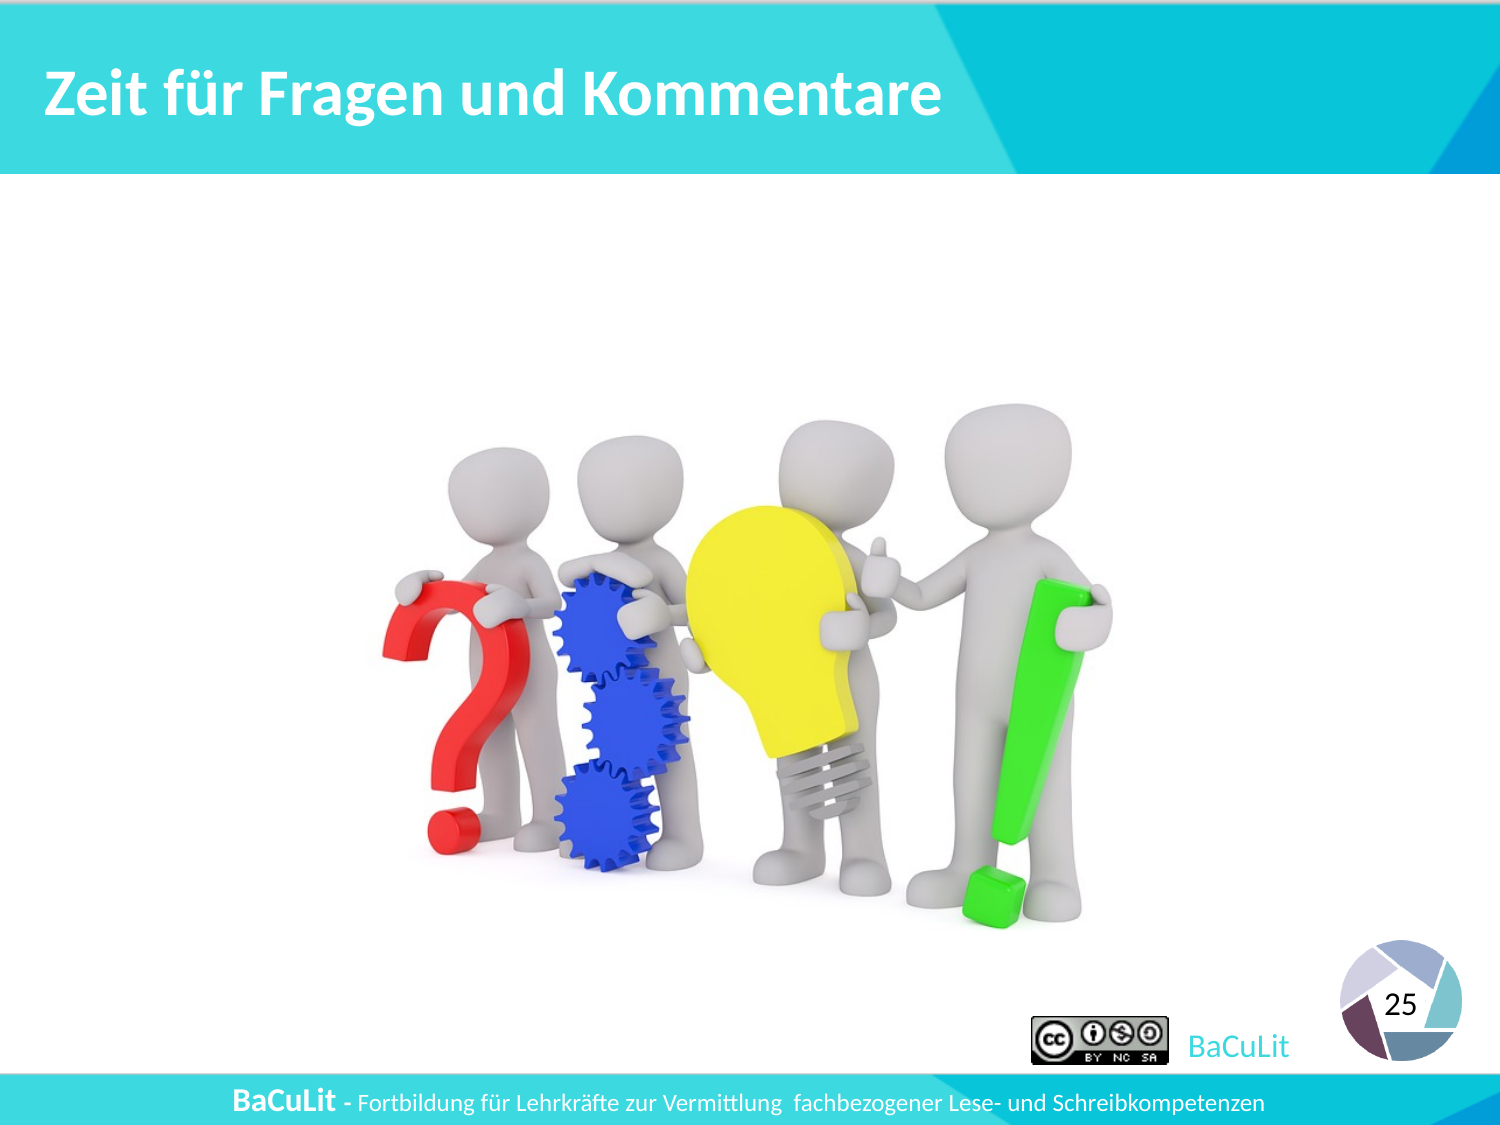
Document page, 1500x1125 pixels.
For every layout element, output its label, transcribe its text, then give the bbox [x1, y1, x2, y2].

title Zeit für Fragen und Kommentare [29, 1, 1354, 176]
picture [1340, 940, 1462, 1061]
picture [0, 0, 1500, 174]
picture [330, 184, 1170, 1065]
picture [0, 1073, 1500, 1125]
